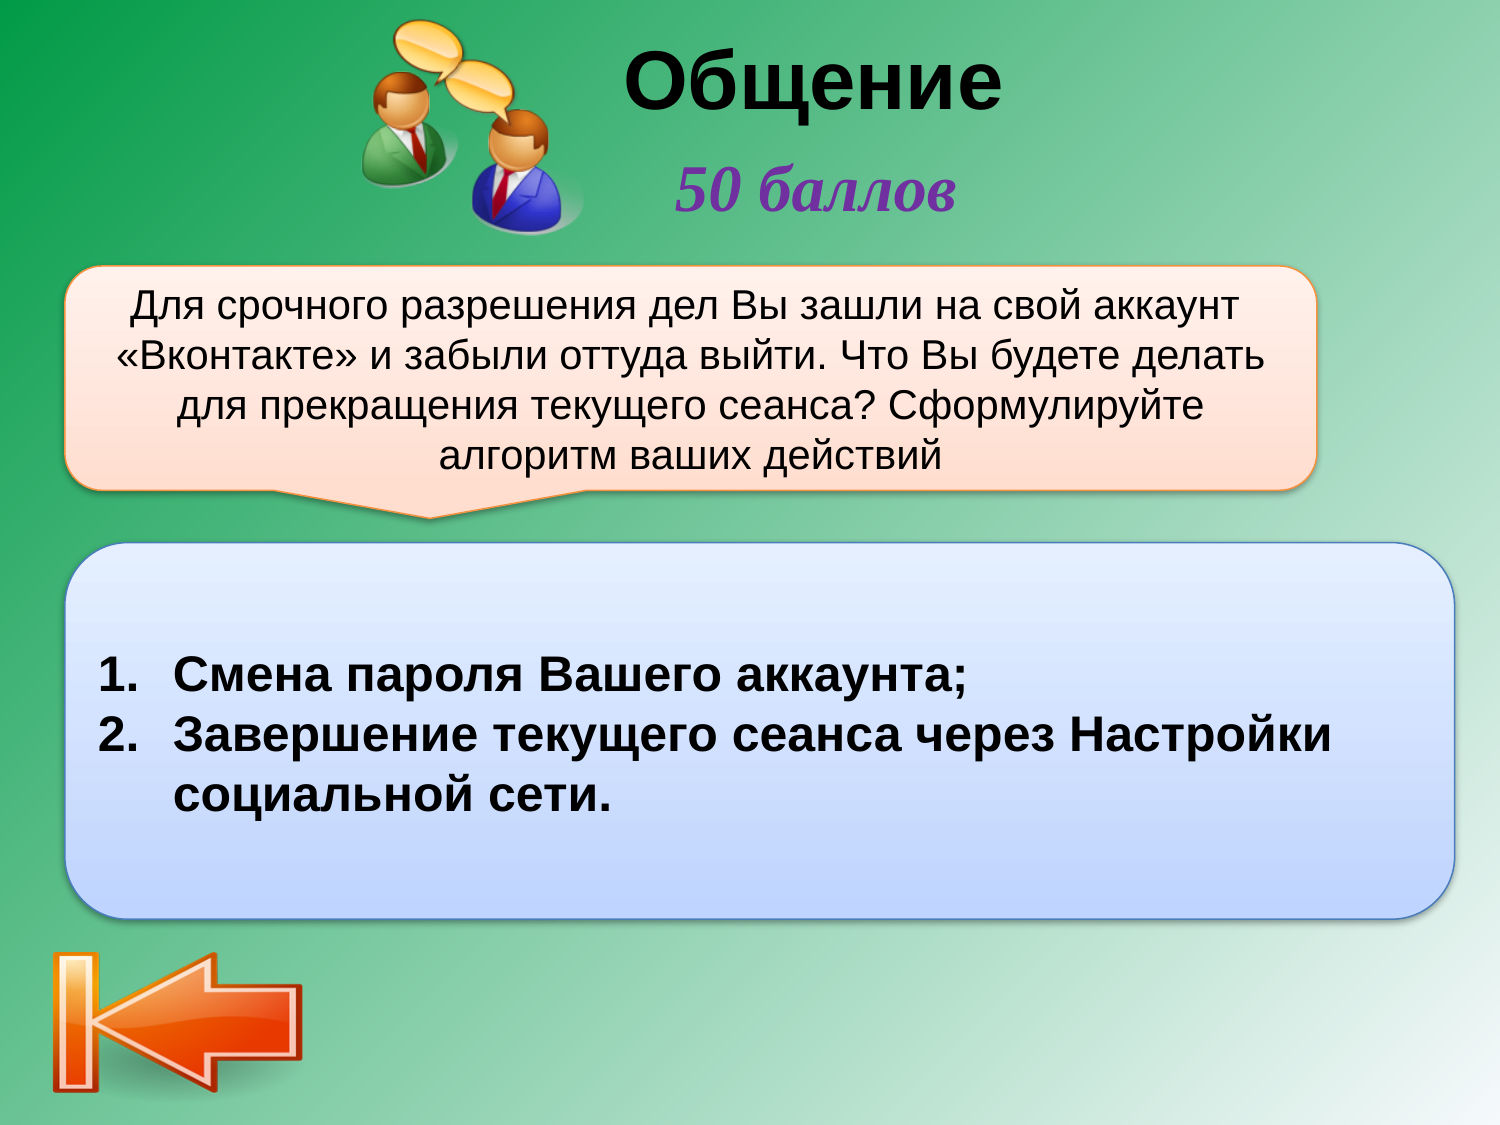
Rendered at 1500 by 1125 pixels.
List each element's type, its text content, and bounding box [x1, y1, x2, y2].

text_box Смена пароля Вашего аккаунта; Завершение текущего сеанса через Настройки социальной сети. [64, 541, 1456, 921]
picture [47, 952, 308, 1104]
text_box 50 баллов [177, 137, 1455, 347]
text_box Для срочного разрешения дел Вы зашли на свой аккаунт «Вконтакте» и забыли оттуда выйти. Что Вы будете делать для прекращения текущего сеанса? Сформулируйте алгоритм ваших действий [64, 265, 1318, 520]
picture [358, 12, 584, 238]
text_box Общение [608, 19, 1211, 234]
